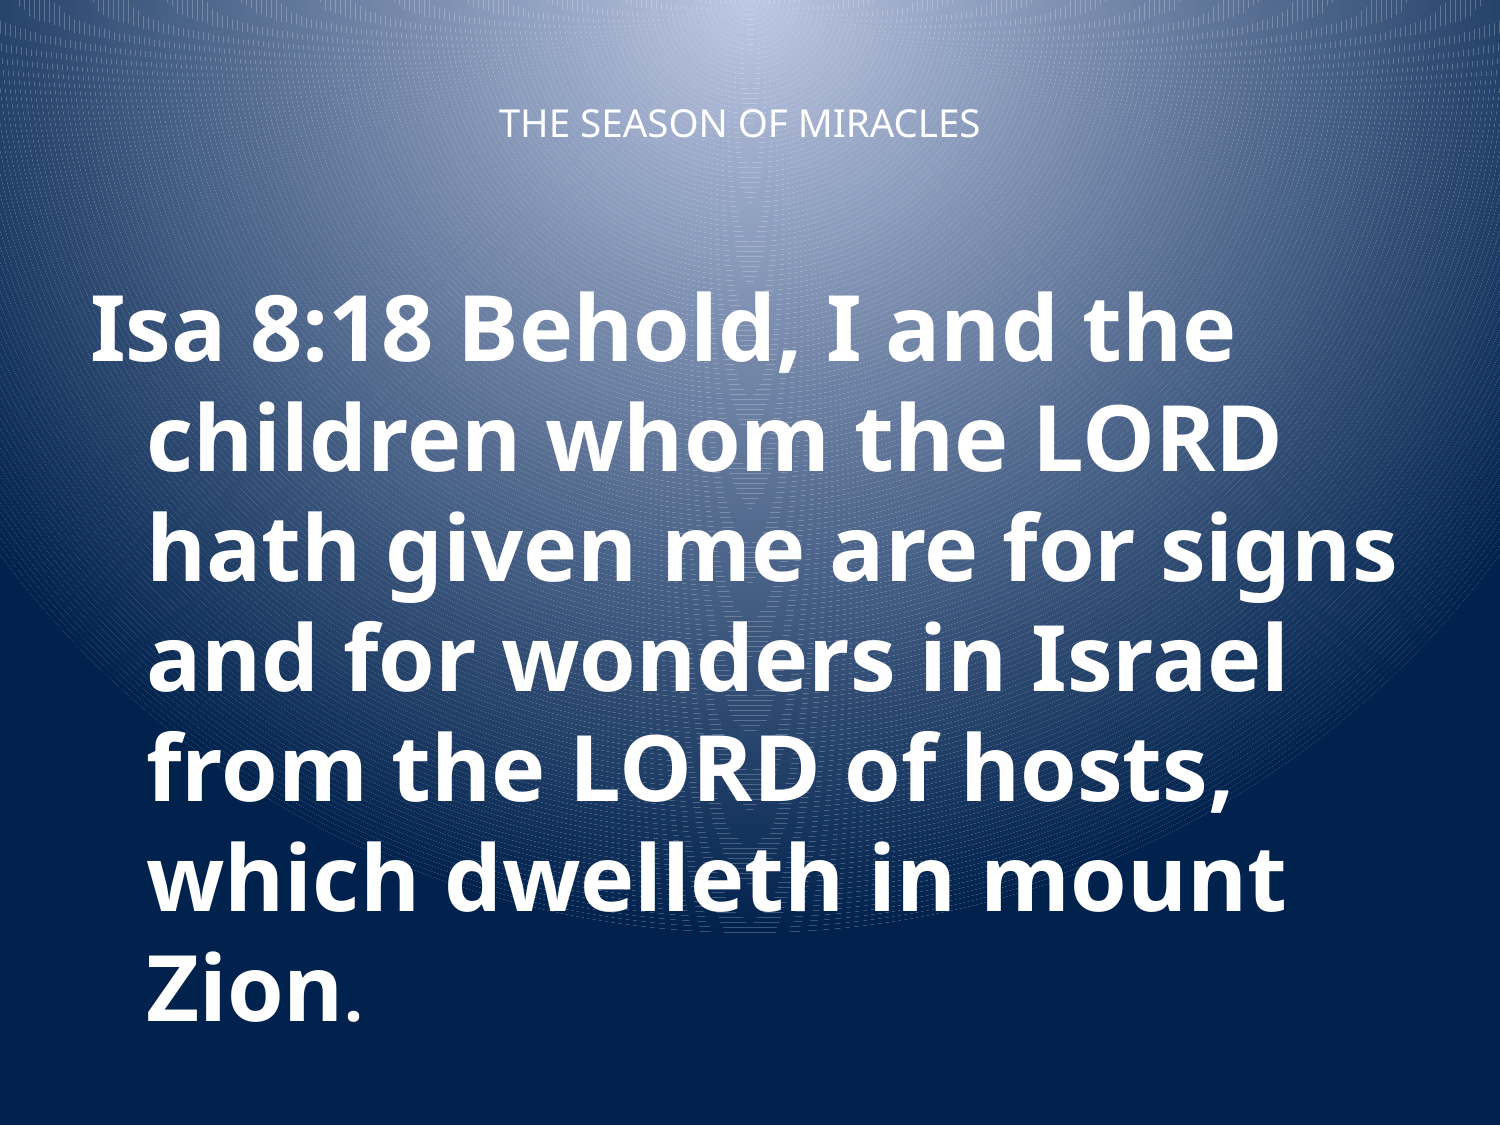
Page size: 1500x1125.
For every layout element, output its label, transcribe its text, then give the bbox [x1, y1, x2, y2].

title THE SEASON OF MIRACLES [75, 45, 1425, 200]
list Isa 8:18 Behold, I and the children whom the LORD hath given me are for signs and for wonders in Israel from the LORD of hosts, which dwelleth in mount Zion. [75, 262, 1425, 1005]
